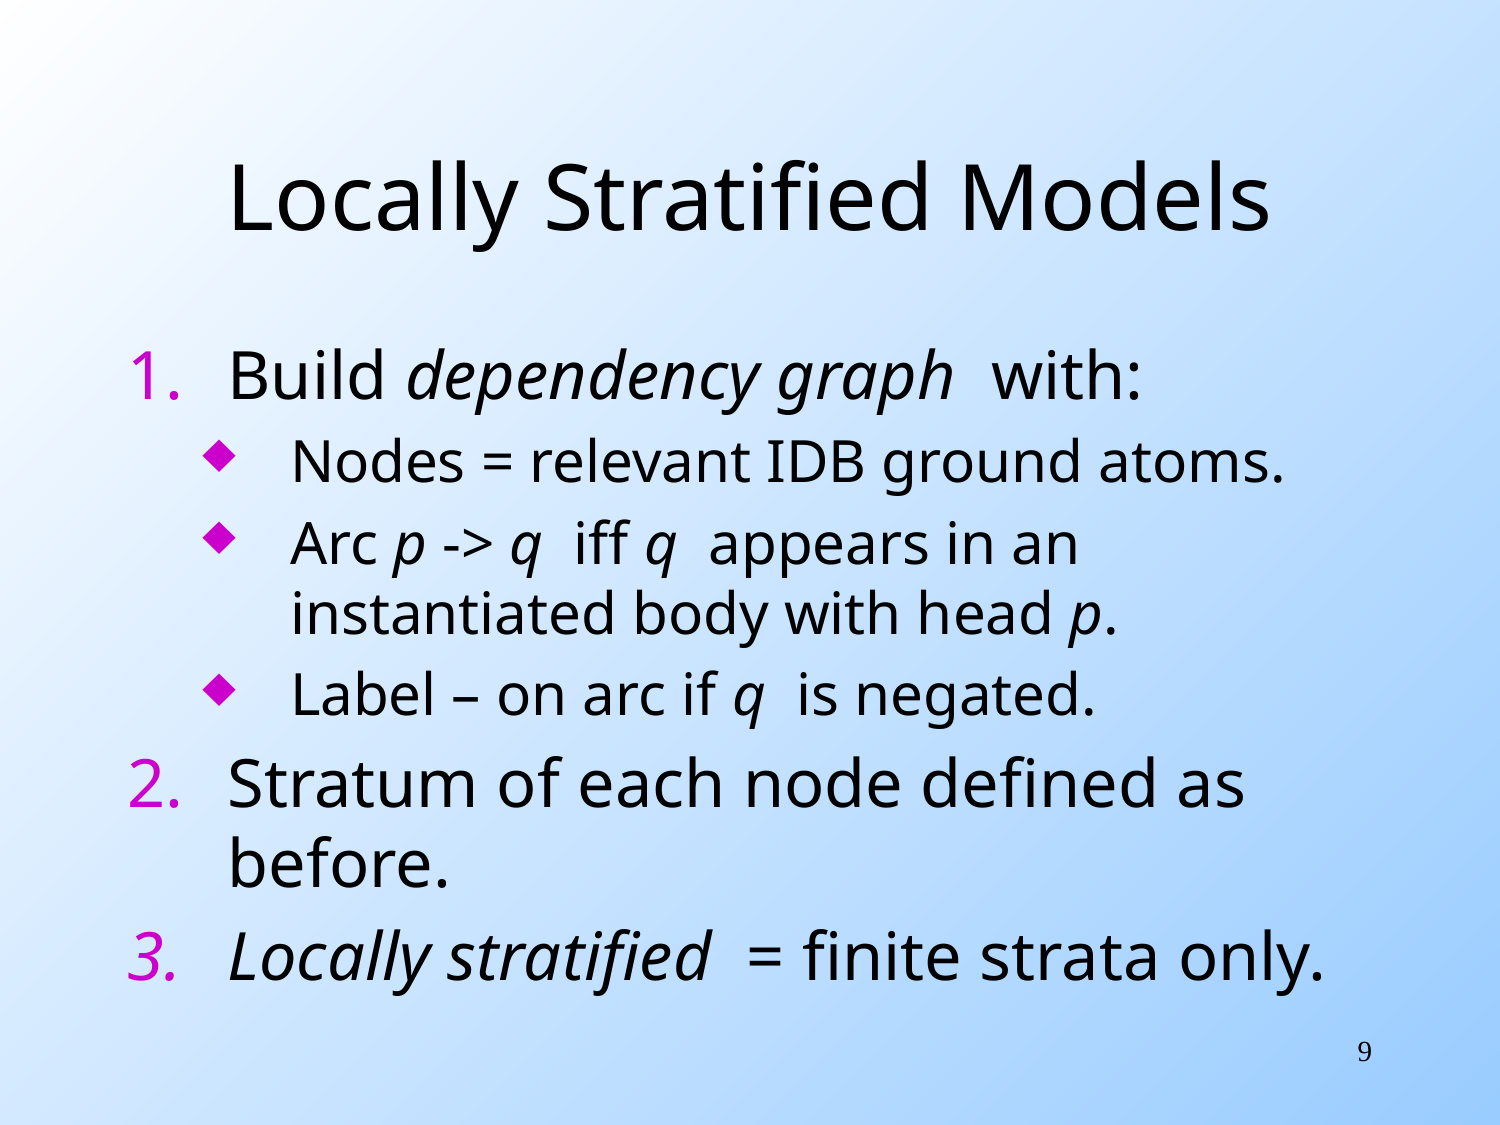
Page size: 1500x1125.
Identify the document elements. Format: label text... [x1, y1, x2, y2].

slide_number 9 [1074, 1038, 1388, 1101]
list Build dependency graph with: Nodes = relevant IDB ground atoms. Arc p -> q iff q appears in an instantiated body with head p. Label – on arc if q is negated. Stratum of each node defined as before. Locally stratified = finite strata only. [112, 324, 1388, 1038]
title Locally Stratified Models [112, 99, 1388, 288]
